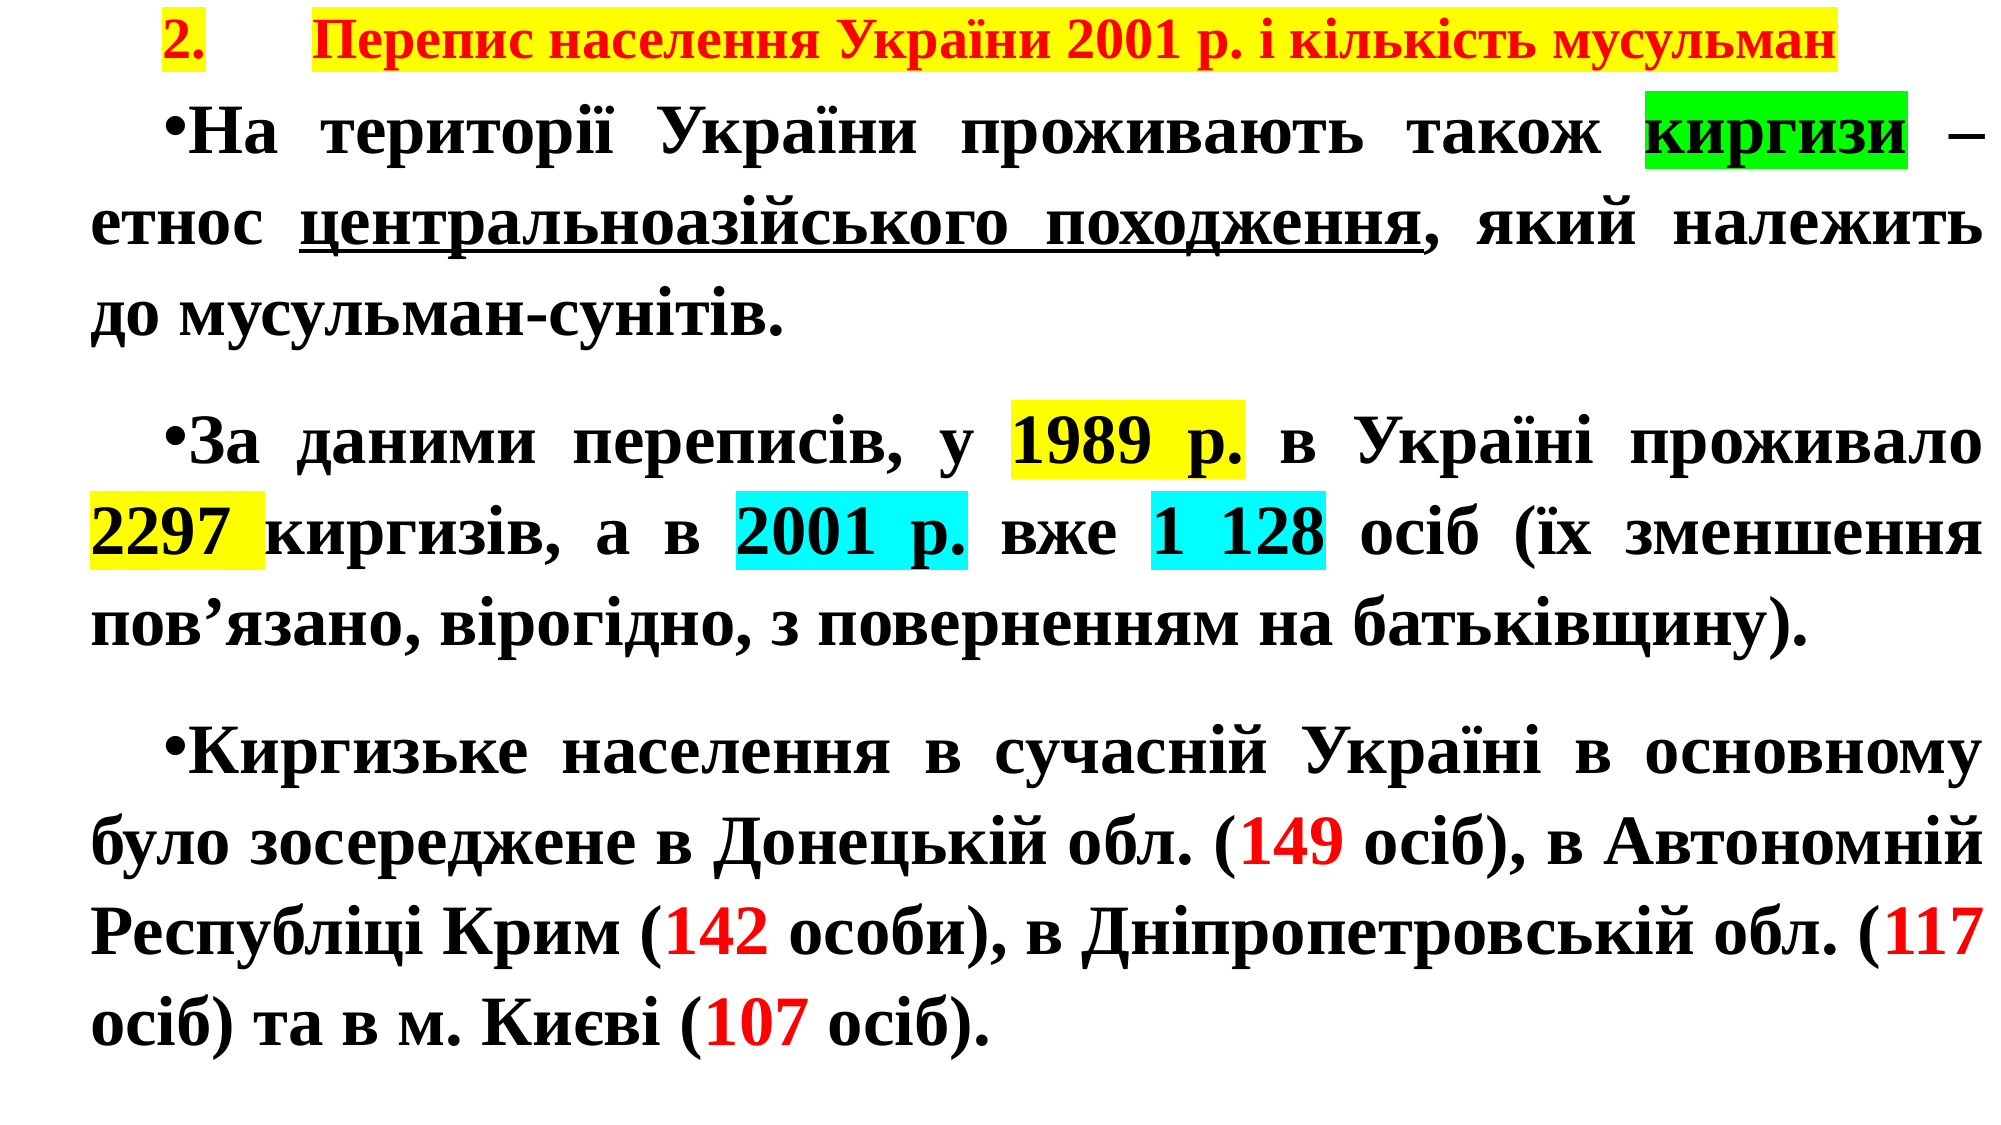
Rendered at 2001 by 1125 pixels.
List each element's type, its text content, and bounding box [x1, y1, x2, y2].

title 2. Перепис населення України 2001 р. і кількість мусульман [0, 0, 2000, 69]
list На території України проживають також киргизи – етнос центральноазійського походження, який належить до мусульман-сунітів. За даними переписів, у 1989 р. в Україні проживало 2297 киргизів, а в 2001 р. вже 1 128 осіб (їх зменшення пов’язано, вірогідно, з поверненням на батьківщину). Киргизьке населення в сучасній Україні в основному було зосереджене в Донецькій обл. (149 осіб), в Автономній Республіці Крим (142 особи), в Дніпропетровській обл. (117 осіб) та в м. Києві (107 осіб). [0, 69, 2000, 1125]
